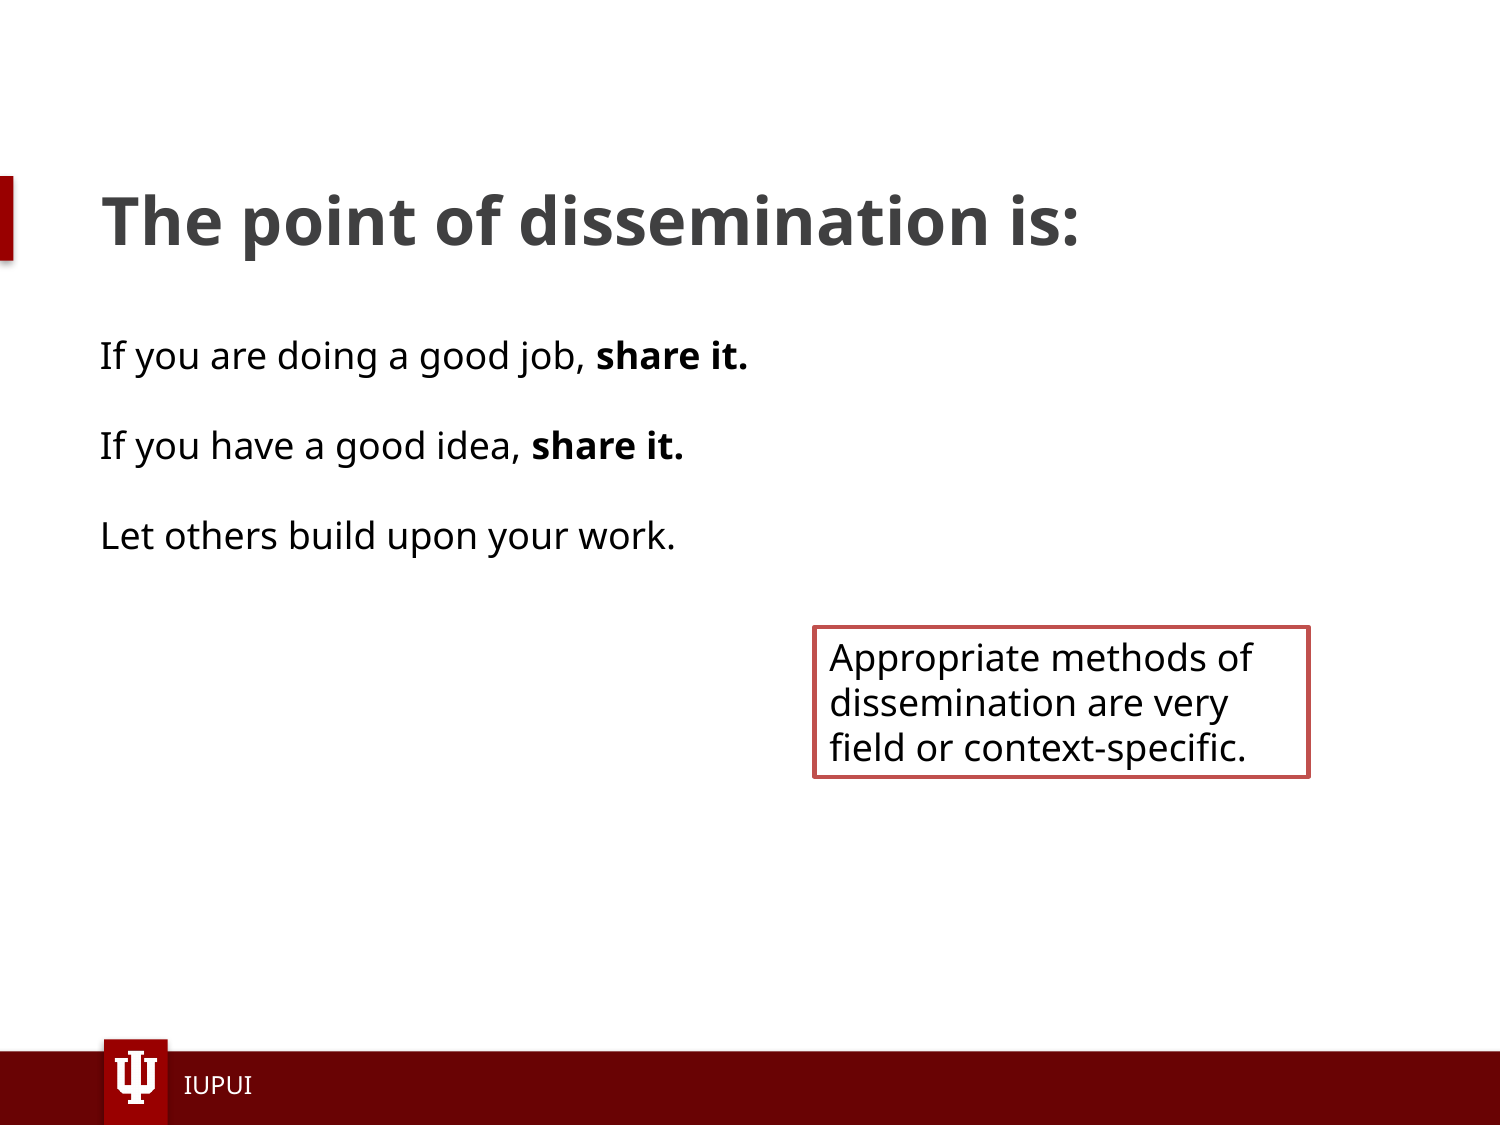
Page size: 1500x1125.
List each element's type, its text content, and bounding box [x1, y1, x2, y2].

text_box Appropriate methods of dissemination are very field or context-specific. [812, 625, 1311, 779]
title The point of dissemination is: [86, 166, 1400, 271]
list If you are doing a good job, share it. If you have a good idea, share it. Let others build upon your work. [85, 324, 836, 650]
